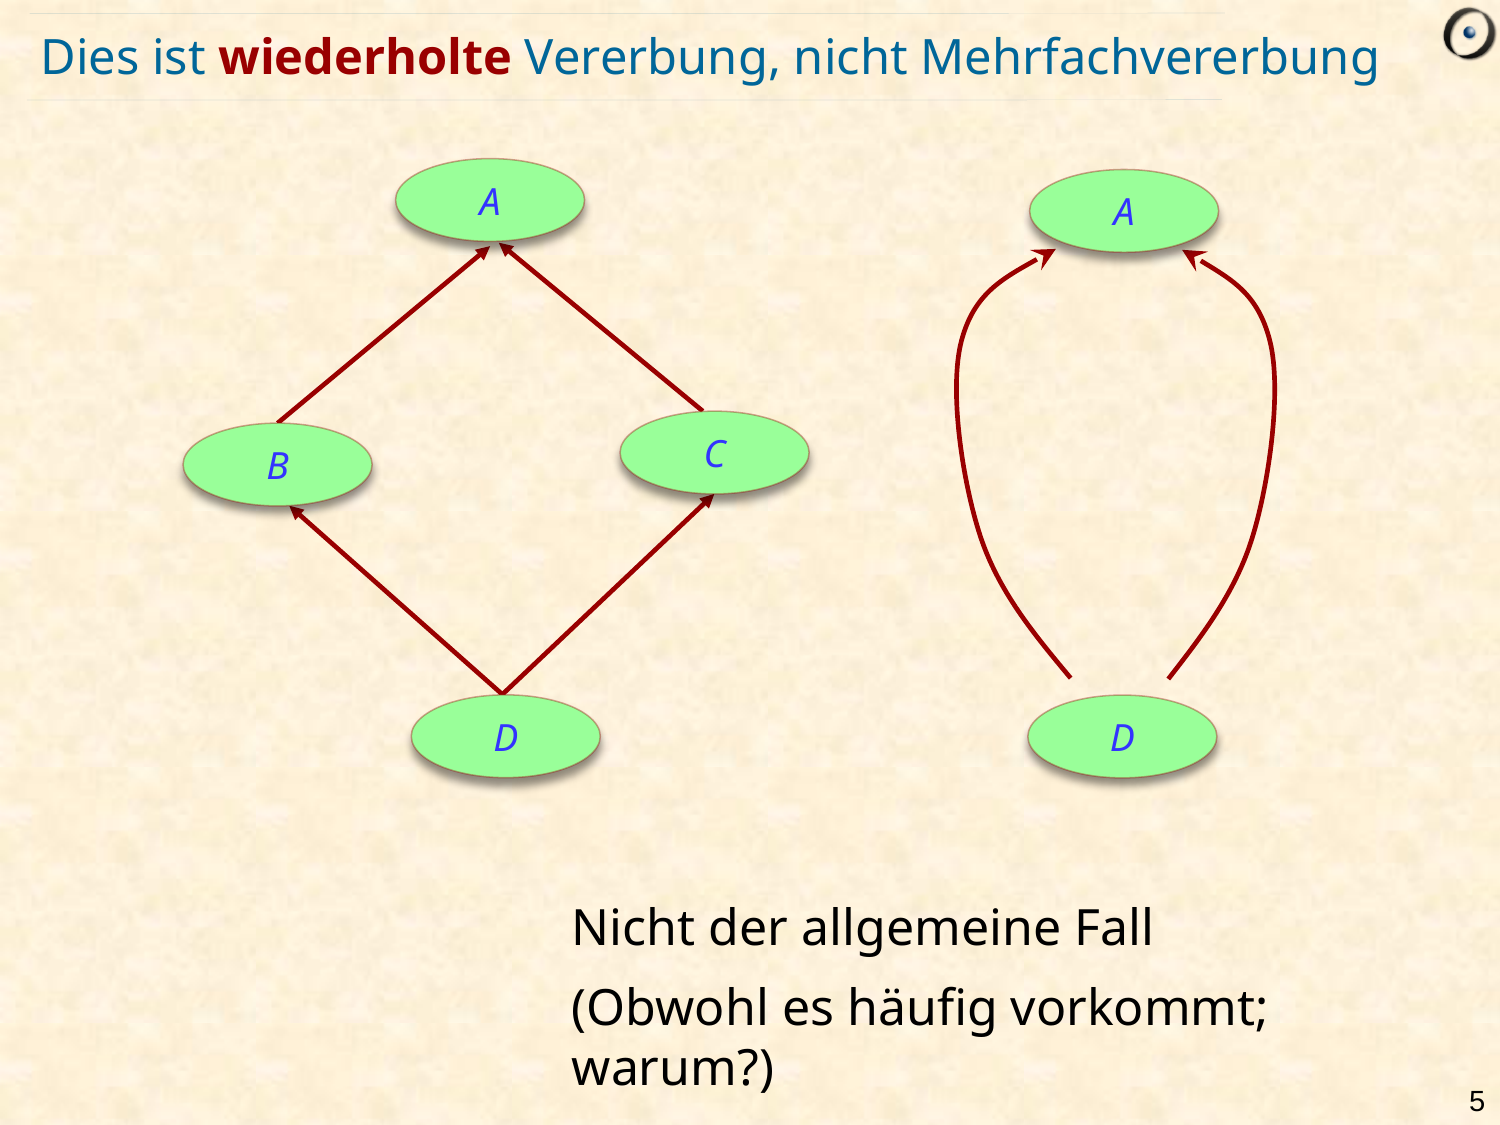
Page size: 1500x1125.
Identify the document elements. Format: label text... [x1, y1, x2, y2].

title Dies ist wiederholte Vererbung, nicht Mehrfachvererbung [40, 19, 1435, 91]
text_box A [1029, 169, 1219, 253]
text_box D [1027, 695, 1217, 778]
text_box A [395, 158, 585, 242]
text_box [1168, 251, 1275, 680]
text_box B [183, 423, 373, 506]
text_box (Obwohl es häufig vorkommt; warum?) [557, 967, 1473, 1103]
text_box [956, 249, 1071, 679]
text_box C [620, 411, 810, 494]
text_box D [411, 694, 601, 778]
text_box Nicht der allgemeine Fall [557, 887, 1245, 963]
picture [0, 0, 1500, 1125]
